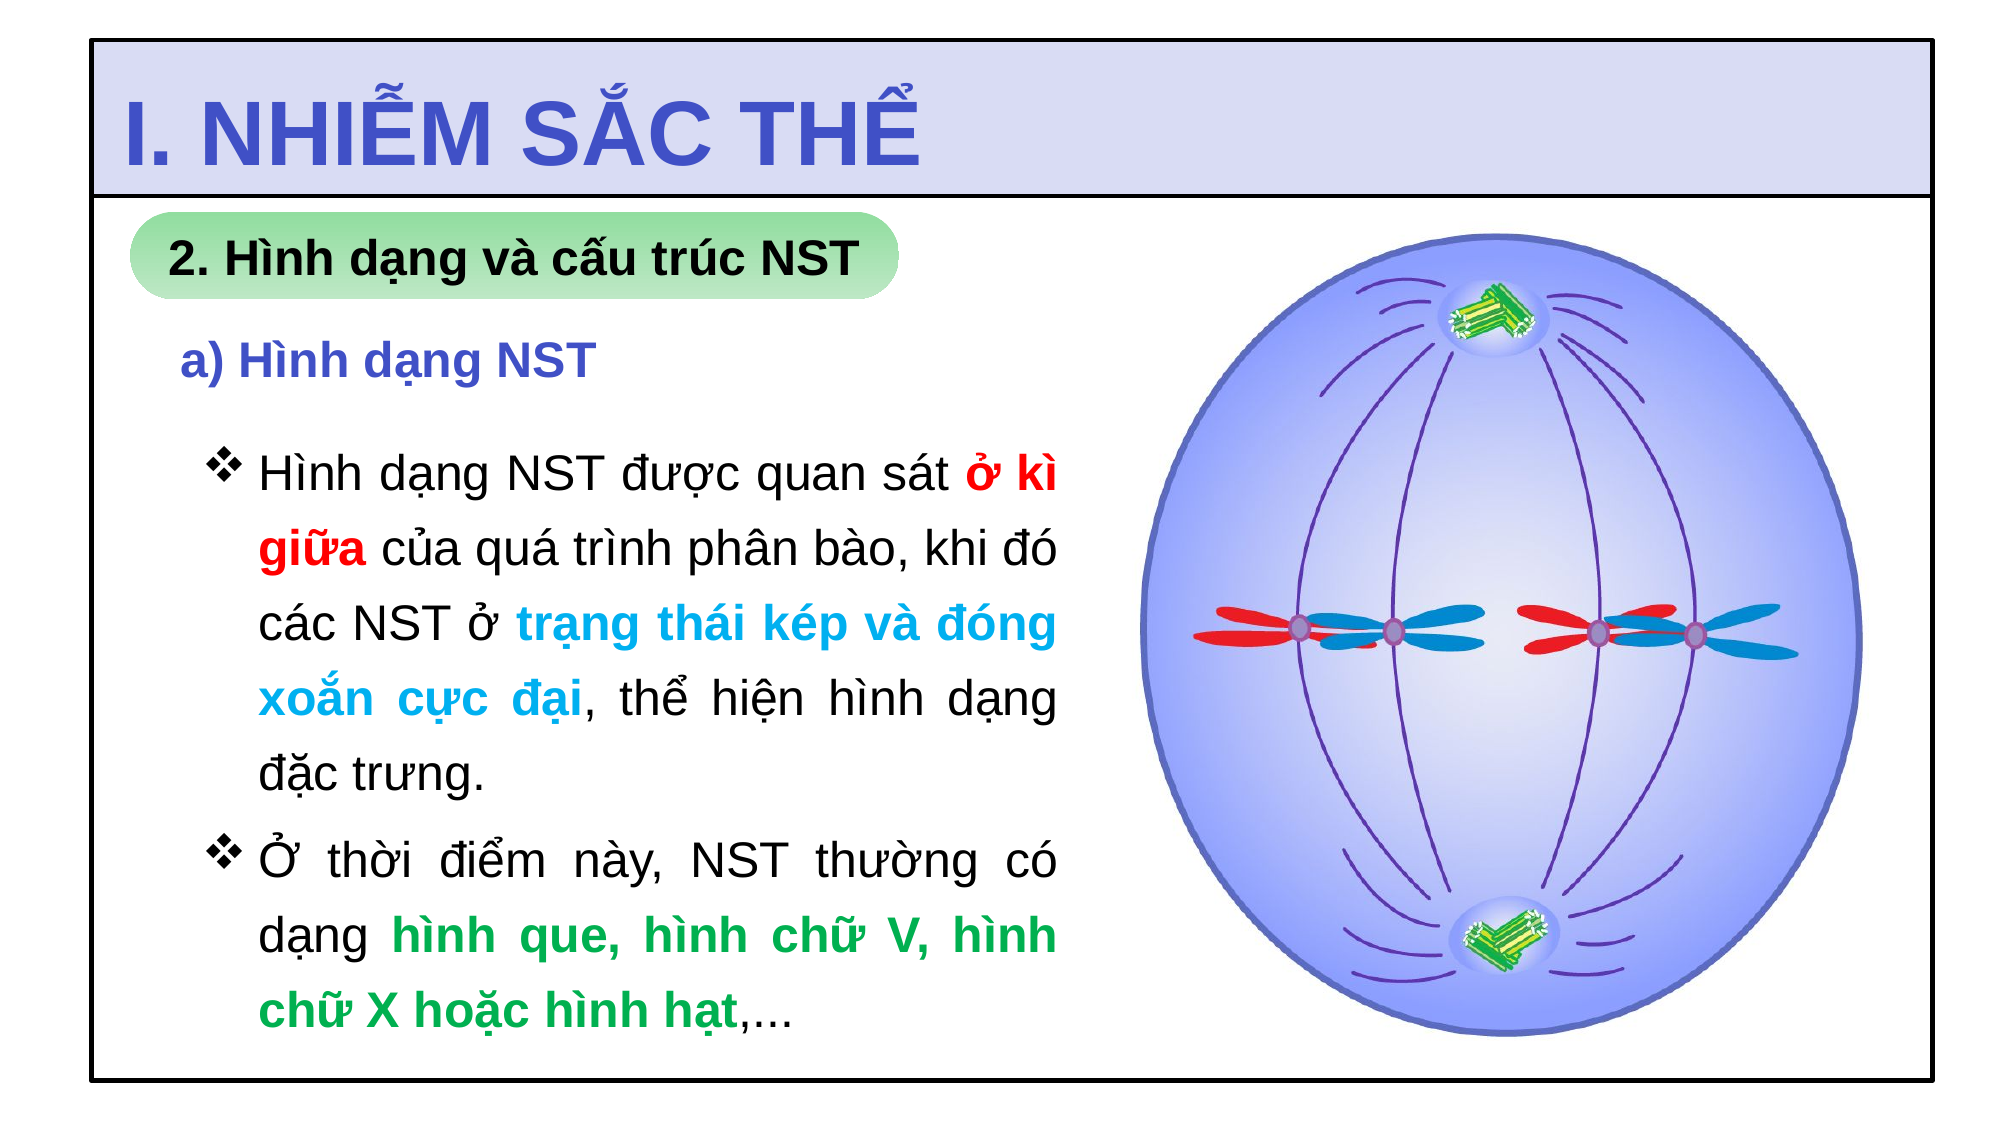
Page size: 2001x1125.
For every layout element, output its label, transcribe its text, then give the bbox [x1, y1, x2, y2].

text_box [89, 194, 1934, 1083]
text_box 2. Hình dạng và cấu trúc NST [128, 209, 901, 301]
text_box [89, 38, 1934, 194]
picture [1118, 211, 1888, 1053]
text_box a) Hình dạng NST [165, 320, 849, 396]
text_box I. NHIỄM SẮC THỂ [108, 44, 989, 191]
text_box Hình dạng NST được quan sát ở kì giữa của quá trình phân bào, khi đó các NST ở trạng thái kép và đóng xoắn cực đại, thể hiện hình dạng đặc trưng. Ở thời điểm này, NST thường có dạng hình que, hình chữ V, hình chữ X hoặc hình hạt,... [187, 417, 1074, 1045]
